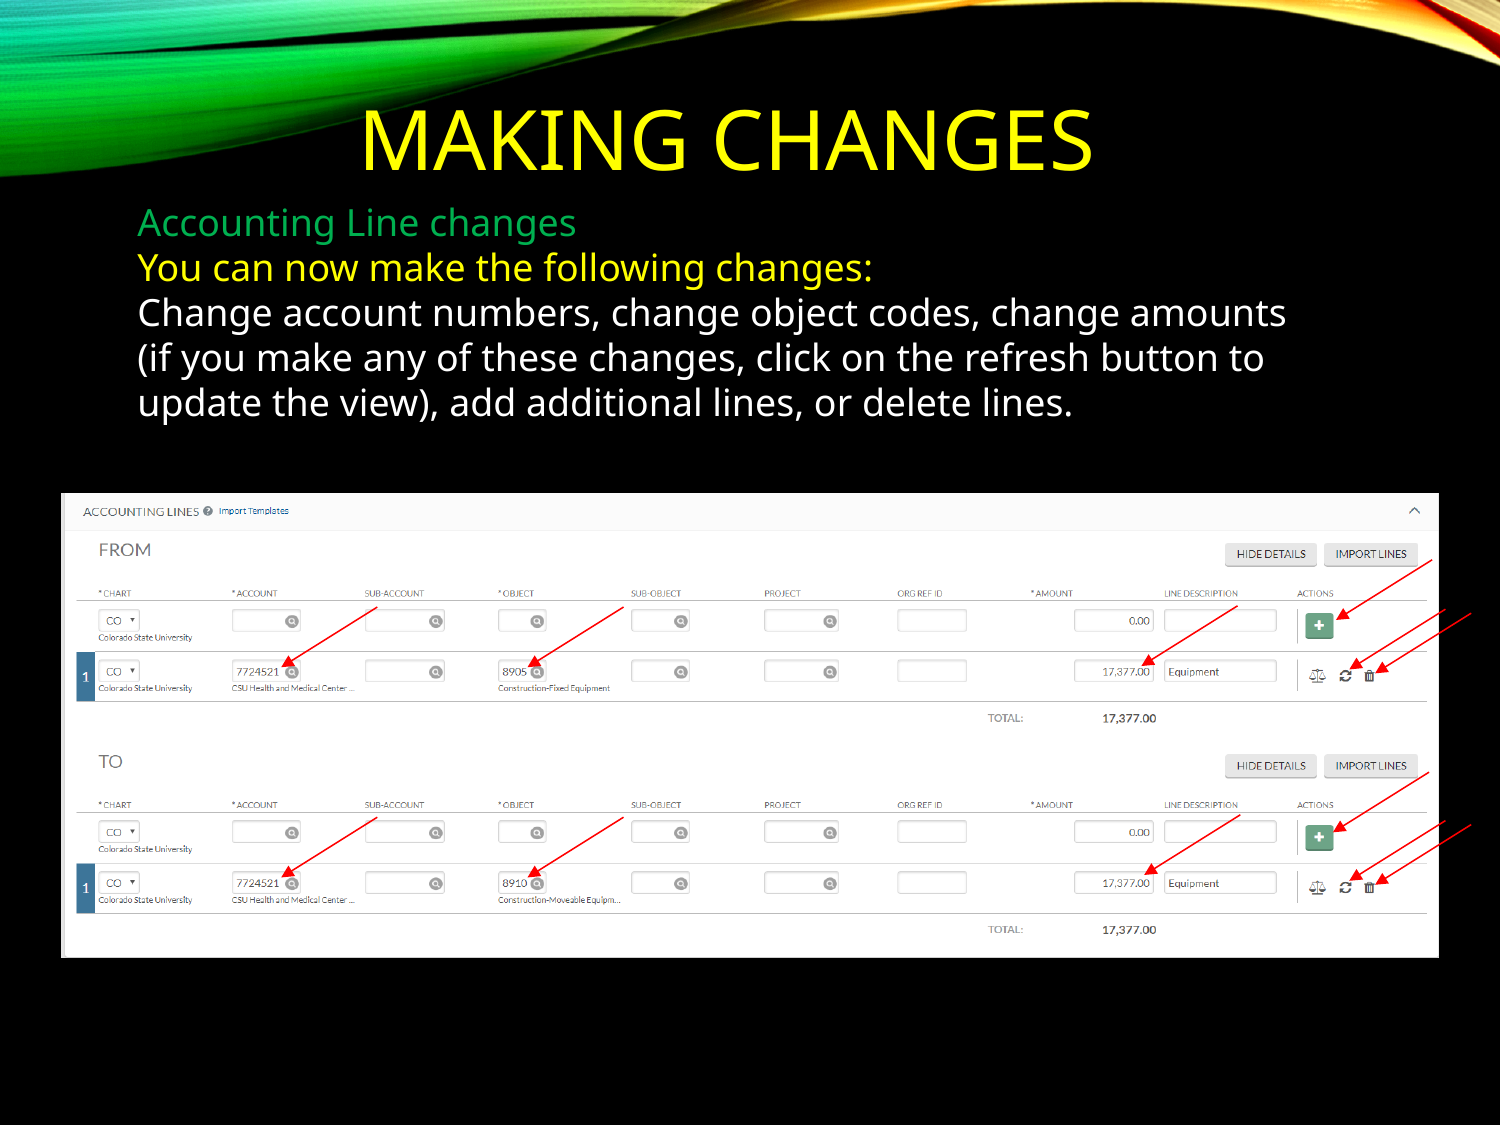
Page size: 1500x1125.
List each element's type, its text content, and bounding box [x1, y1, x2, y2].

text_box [1332, 771, 1430, 833]
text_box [1374, 824, 1472, 885]
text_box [1335, 559, 1433, 621]
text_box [1141, 605, 1238, 667]
text_box Accounting Line changes You can now make the following changes: Change account numbers, change object codes, change amounts (if you make any of these changes, click on the refresh button to update the view), add additional lines, or delete lines. [122, 191, 1337, 435]
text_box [280, 606, 378, 668]
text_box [527, 606, 624, 668]
picture [0, 0, 1500, 178]
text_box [1349, 609, 1446, 670]
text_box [1349, 820, 1446, 882]
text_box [1143, 814, 1241, 876]
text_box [527, 816, 624, 878]
title MAKING CHANGES [343, 72, 1147, 191]
picture [61, 493, 1439, 958]
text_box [280, 816, 378, 878]
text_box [1374, 612, 1472, 674]
